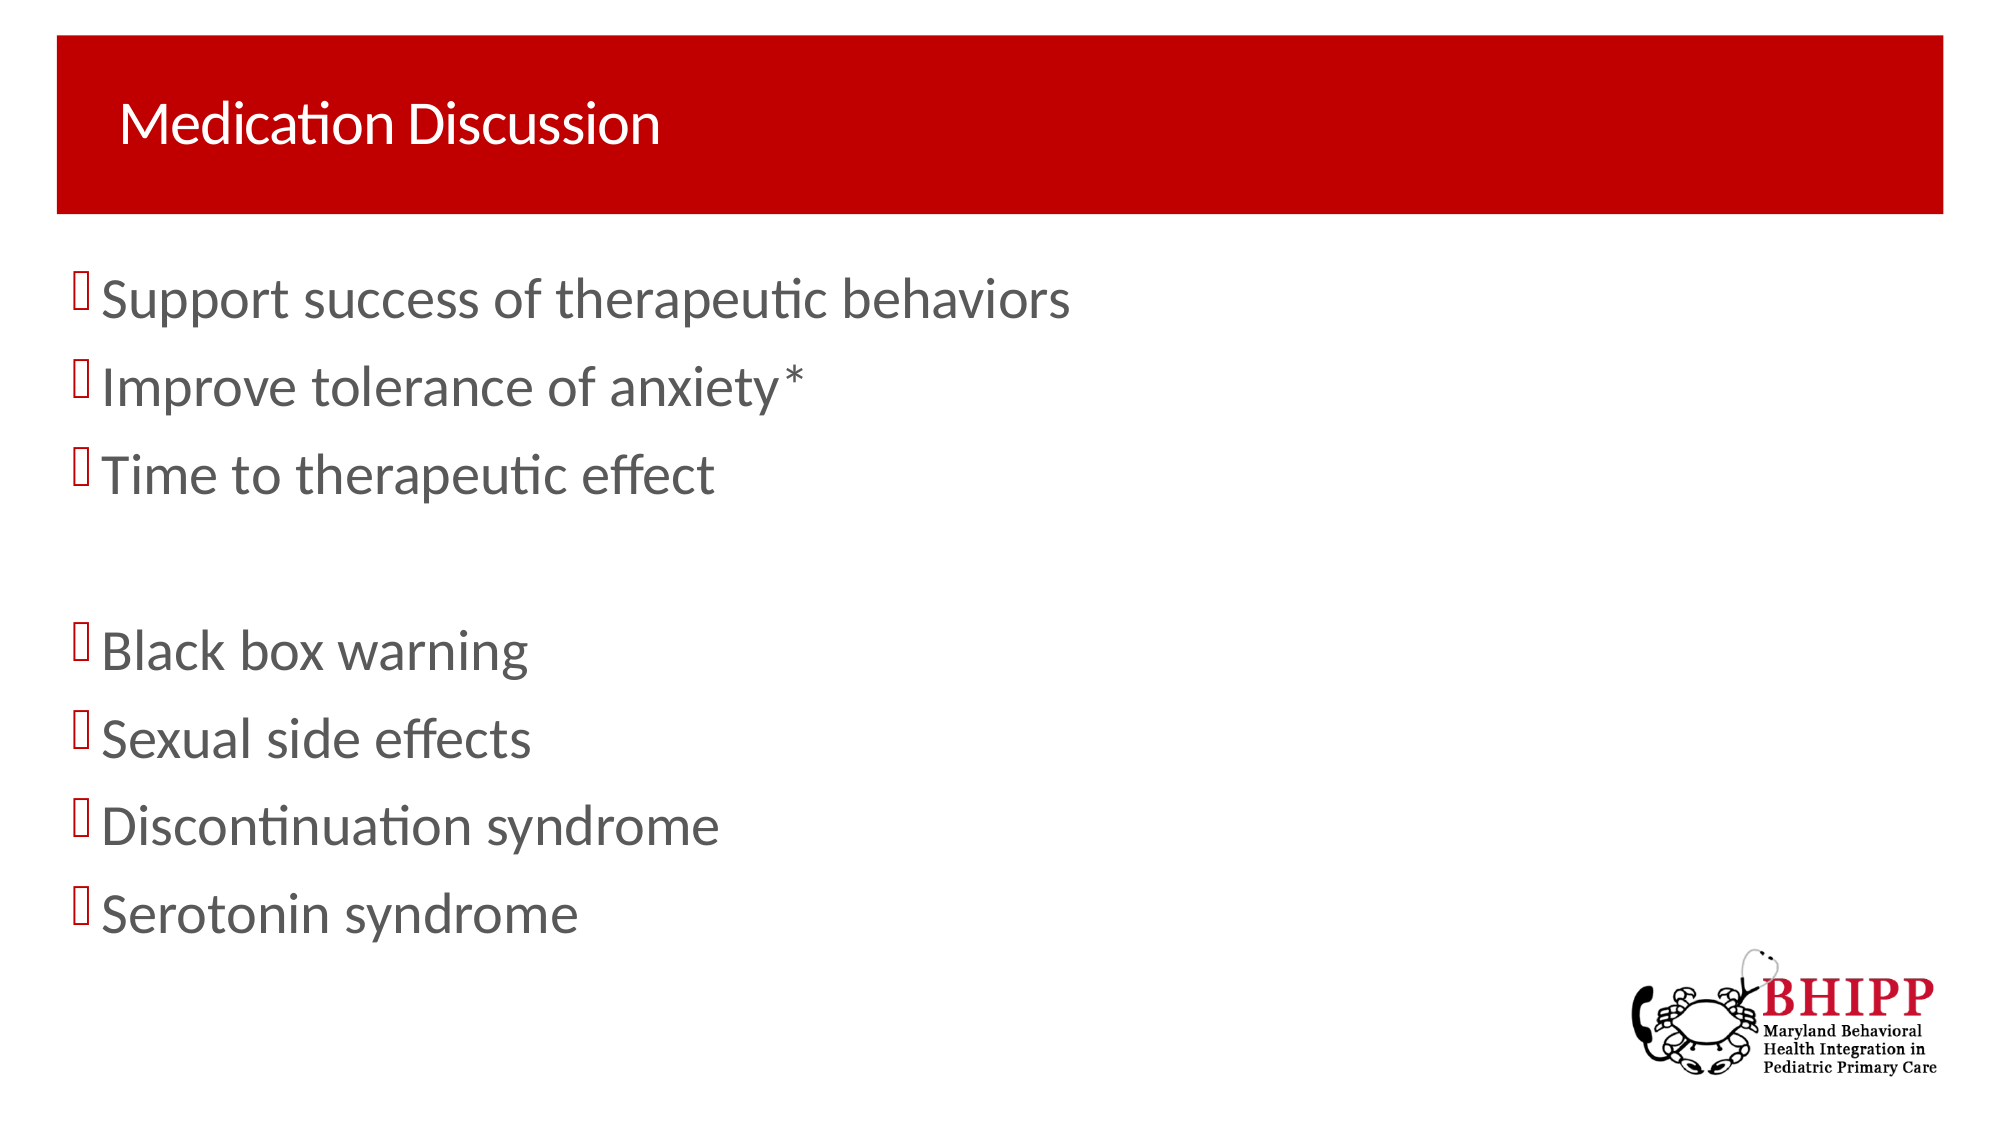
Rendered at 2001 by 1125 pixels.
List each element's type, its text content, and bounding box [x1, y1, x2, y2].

title Medication Discussion [103, 50, 1835, 200]
picture [1602, 921, 1964, 1103]
list Support success of therapeutic behaviors Improve tolerance of anxiety* Time to therapeutic effect Black box warning Sexual side effects Discontinuation syndrome Serotonin syndrome [56, 239, 1944, 975]
